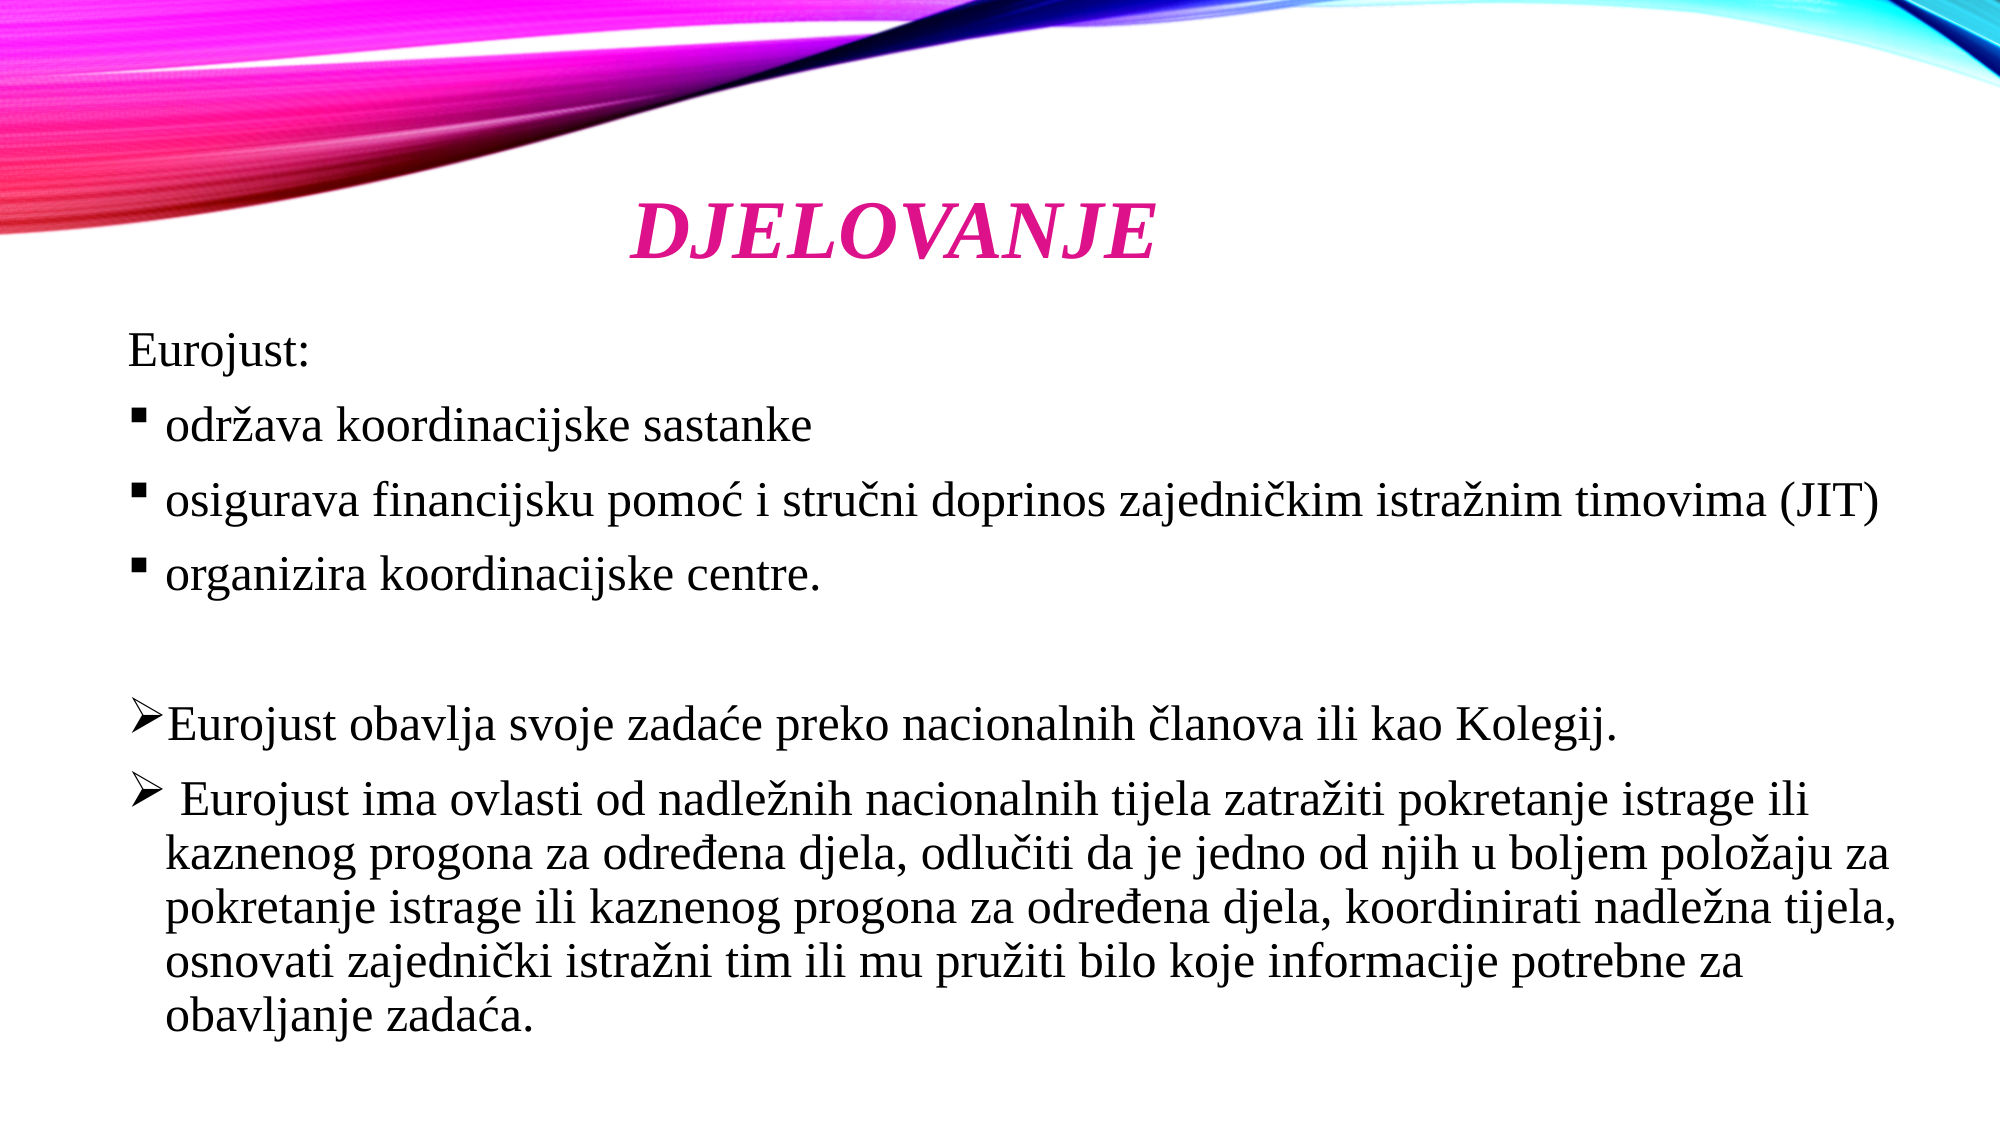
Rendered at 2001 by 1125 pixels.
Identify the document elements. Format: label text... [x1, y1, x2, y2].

picture [1890, 0, 2000, 75]
title DJELOVANJE [474, 125, 1176, 315]
picture [1910, 0, 2000, 45]
picture [0, 0, 2000, 237]
list Eurojust: održava koordinacijske sastanke osigurava financijsku pomoć i stručni doprinos zajedničkim istražnim timovima (JIT) organizira koordinacijske centre. Eurojust obavlja svoje zadaće preko nacionalnih članova ili kao Kolegij. Eurojust ima ovlasti od nadležnih nacionalnih tijela zatražiti pokretanje istrage ili kaznenog progona za određena djela, odlučiti da je jedno od njih u boljem položaju za pokretanje istrage ili kaznenog progona za određena djela, koordinirati nadležna tijela, osnovati zajednički istražni tim ili mu pružiti bilo koje informacije potrebne za obavljanje zadaća. [112, 315, 1933, 1077]
